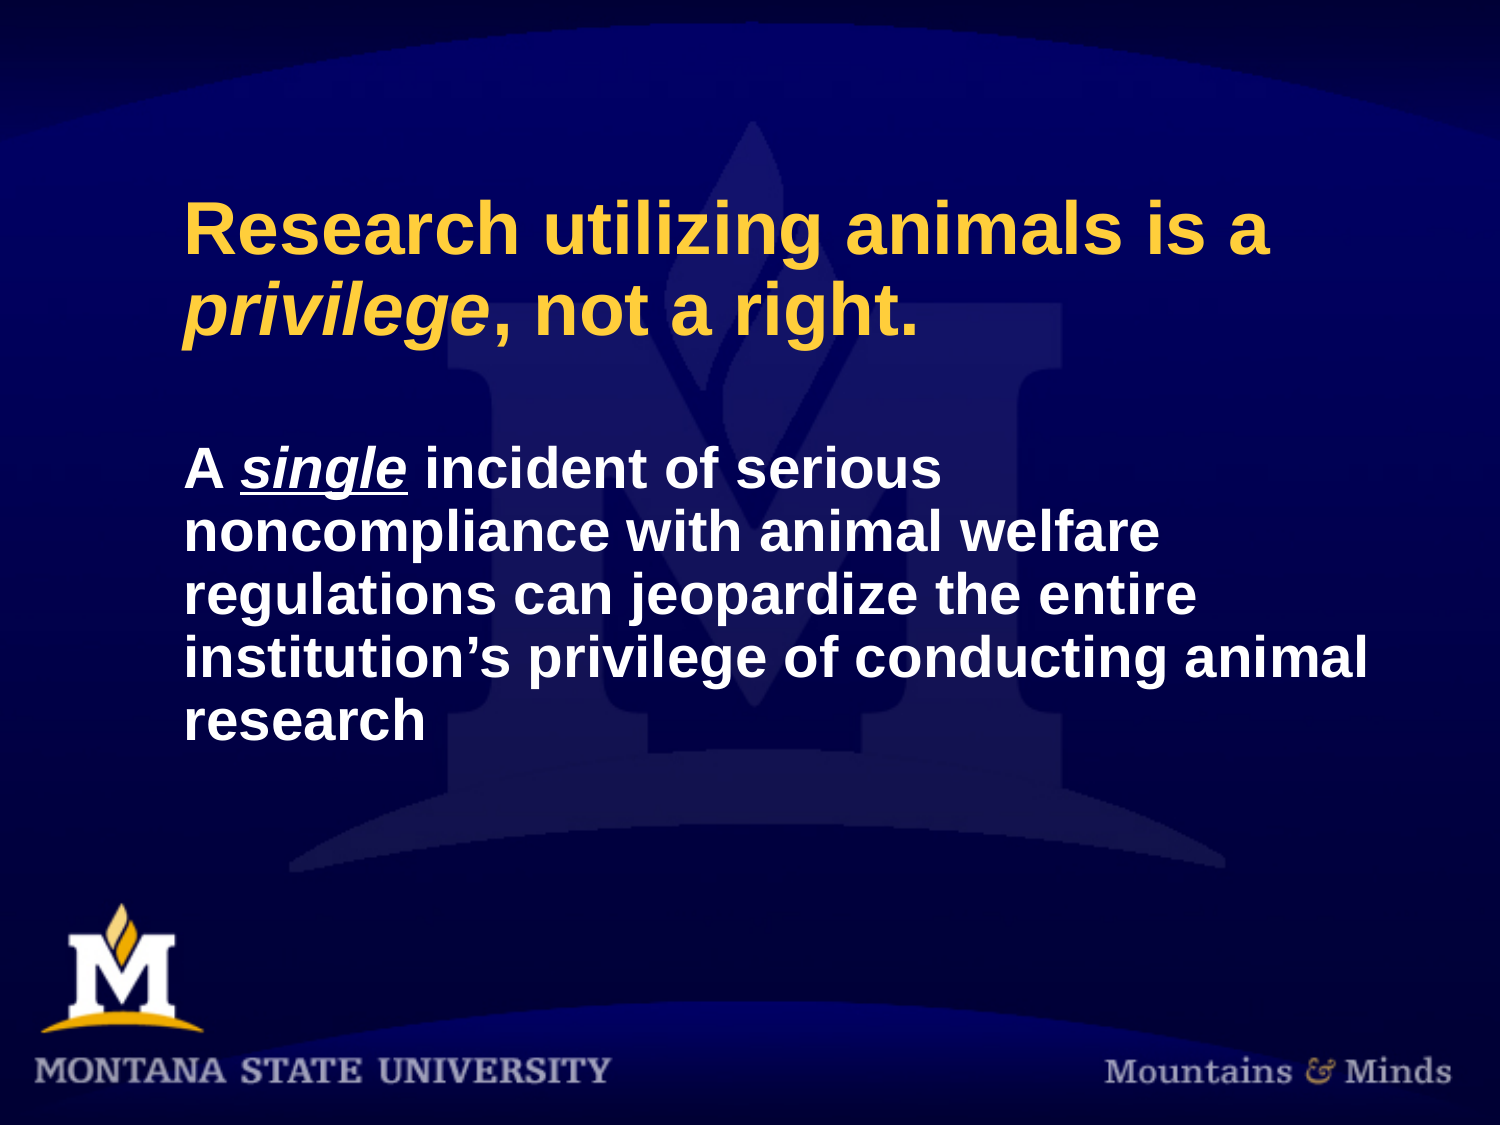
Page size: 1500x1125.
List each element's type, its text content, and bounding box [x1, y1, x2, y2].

list Research utilizing animals is a privilege, not a right. A single incident of serious noncompliance with animal welfare regulations can jeopardize the entire institution’s privilege of conducting animal research [112, 87, 1388, 763]
picture [0, 0, 1500, 1125]
